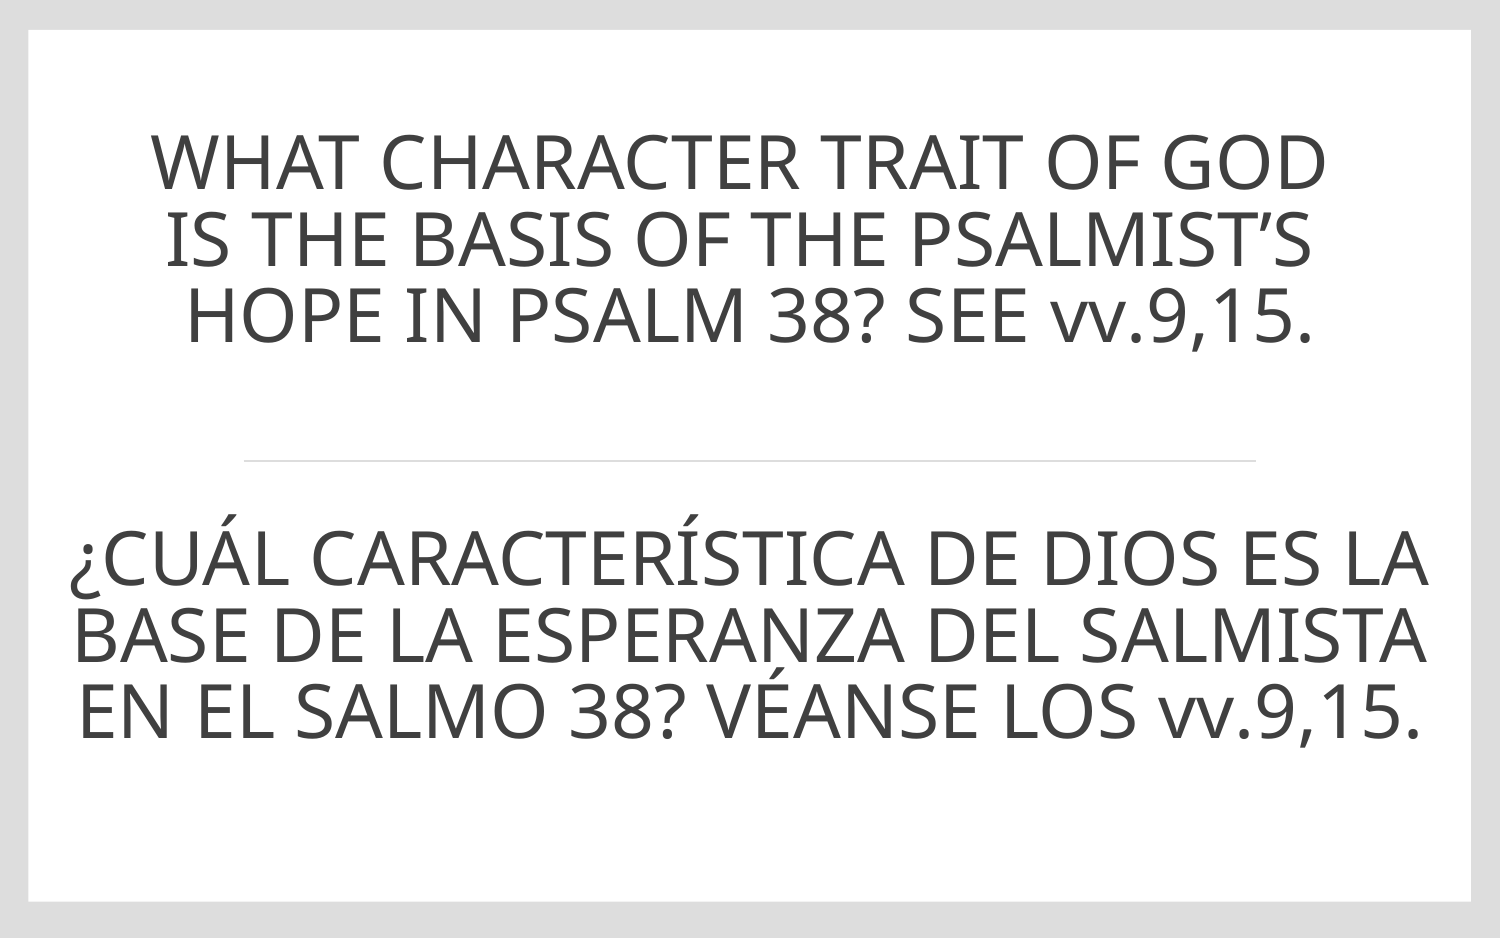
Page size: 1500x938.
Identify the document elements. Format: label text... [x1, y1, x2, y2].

text_box ¿Cuál característica de dios es la base de la esperanza del salmista en el salmo 38? Véanse los vv.9,15. [29, 501, 1470, 777]
title What character trait of God is the basis of the psalmist’s hope in Psalm 38? See vv.9,15. [30, 105, 1470, 382]
